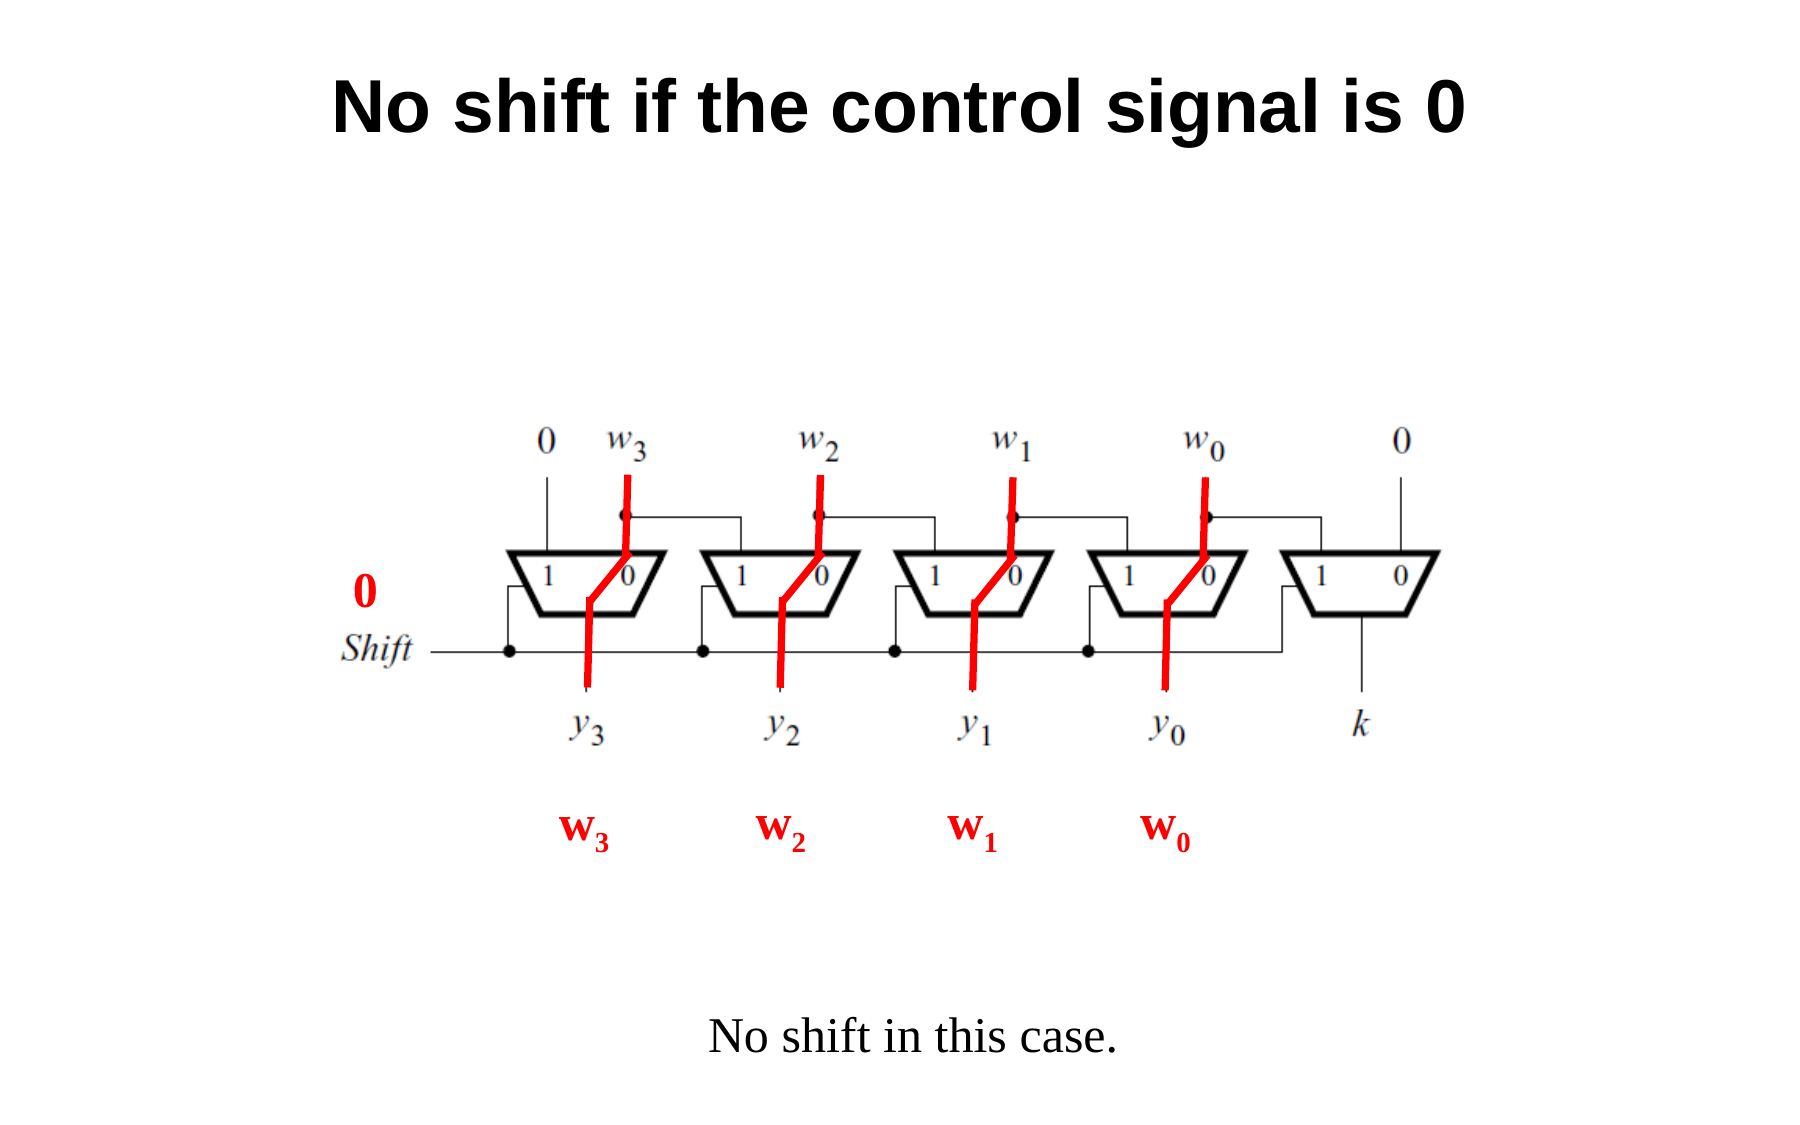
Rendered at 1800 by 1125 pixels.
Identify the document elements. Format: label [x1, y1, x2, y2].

text_box [972, 477, 1015, 691]
text_box [544, 783, 625, 866]
text_box [1125, 782, 1206, 866]
text_box [587, 474, 631, 688]
text_box [932, 782, 1014, 866]
text_box [1164, 477, 1208, 691]
text_box [740, 782, 822, 866]
text_box [693, 995, 1134, 1070]
picture [312, 399, 1488, 763]
text_box [779, 474, 823, 688]
text_box [149, 50, 1650, 163]
